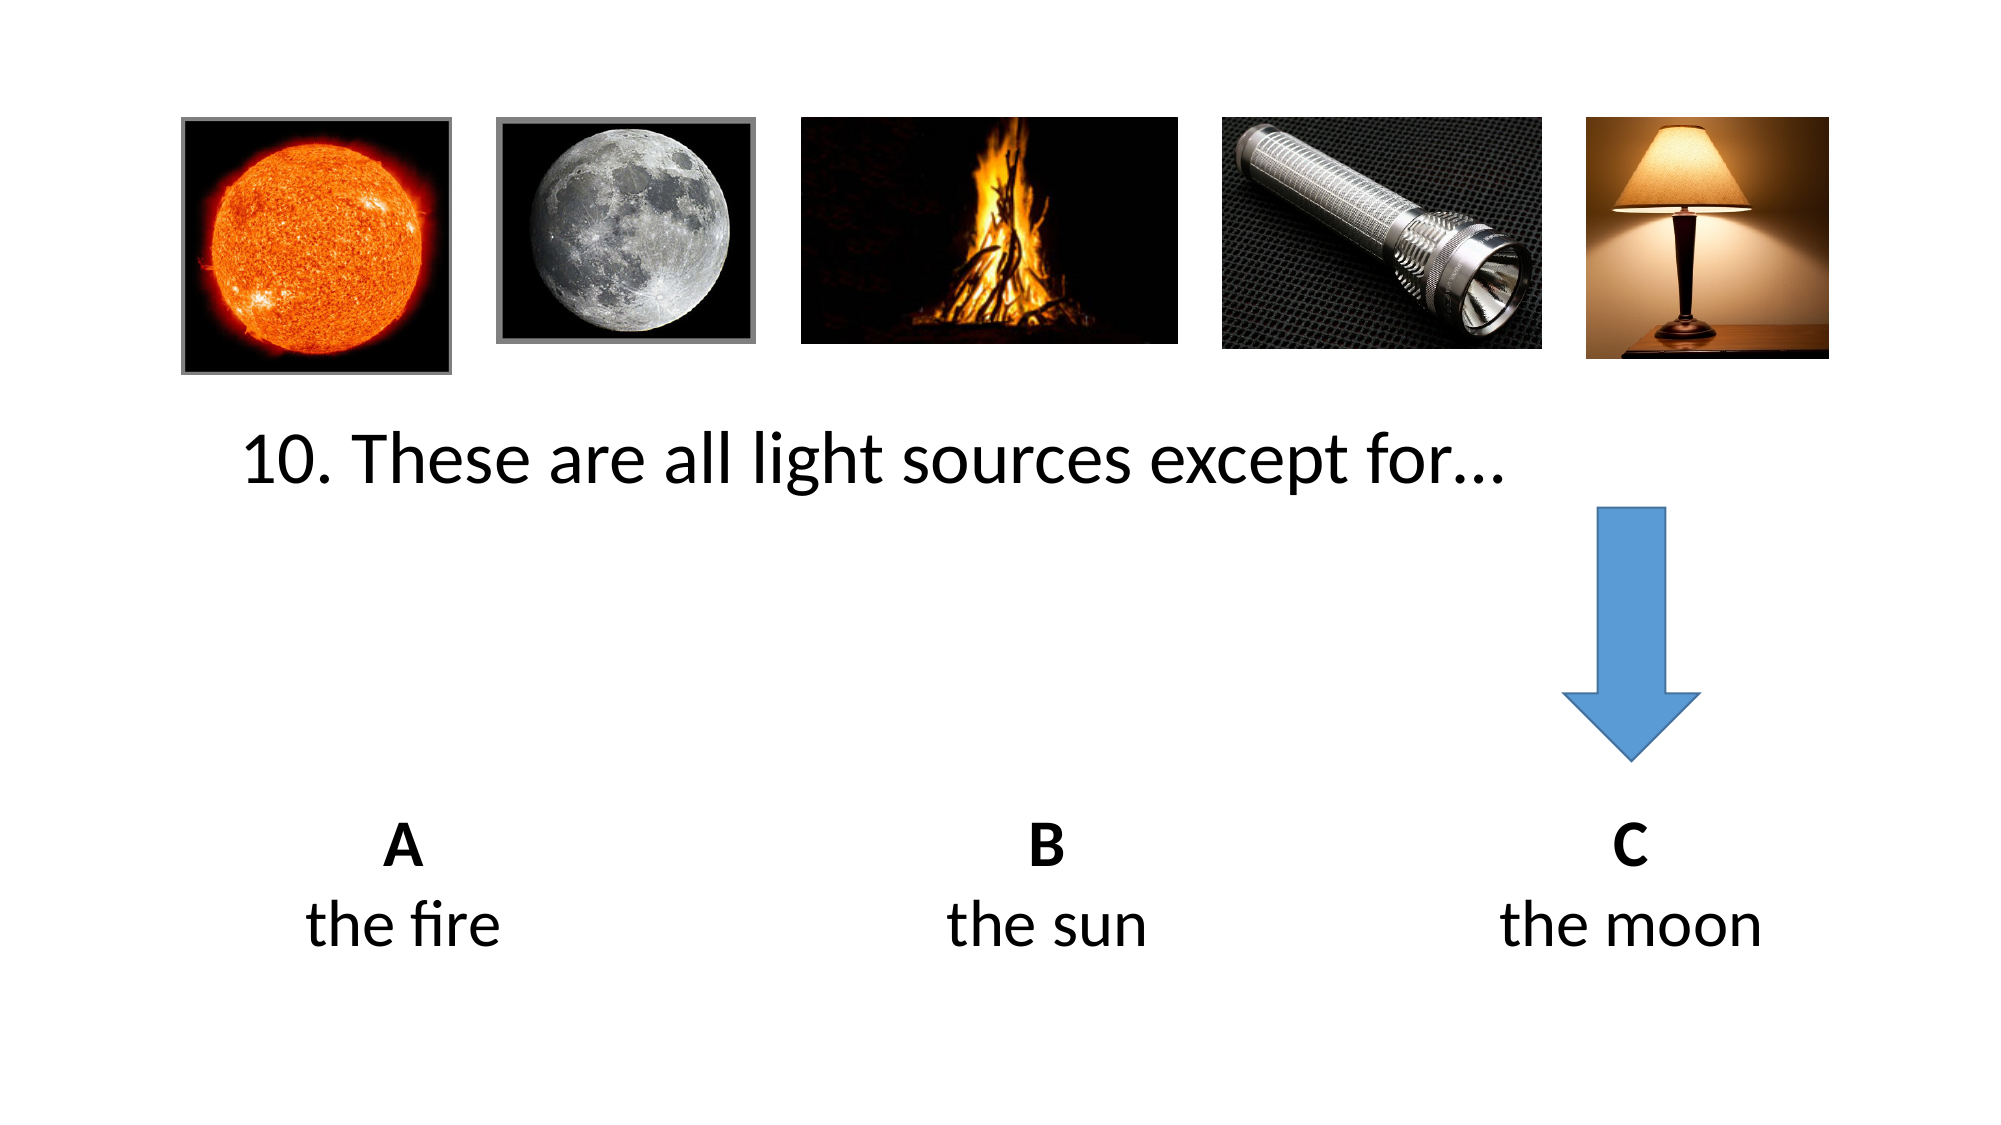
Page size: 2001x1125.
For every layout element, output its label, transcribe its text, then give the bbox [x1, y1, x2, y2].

picture [800, 117, 1178, 344]
picture [496, 117, 756, 344]
text_box [1561, 506, 1702, 763]
text_box B the sun [842, 791, 1253, 967]
text_box 10. These are all light sources except for… [225, 401, 1730, 507]
picture [181, 117, 452, 375]
picture [1222, 117, 1542, 349]
picture [1586, 117, 1829, 360]
text_box C the moon [1409, 791, 1854, 967]
text_box A the fire [267, 791, 540, 967]
